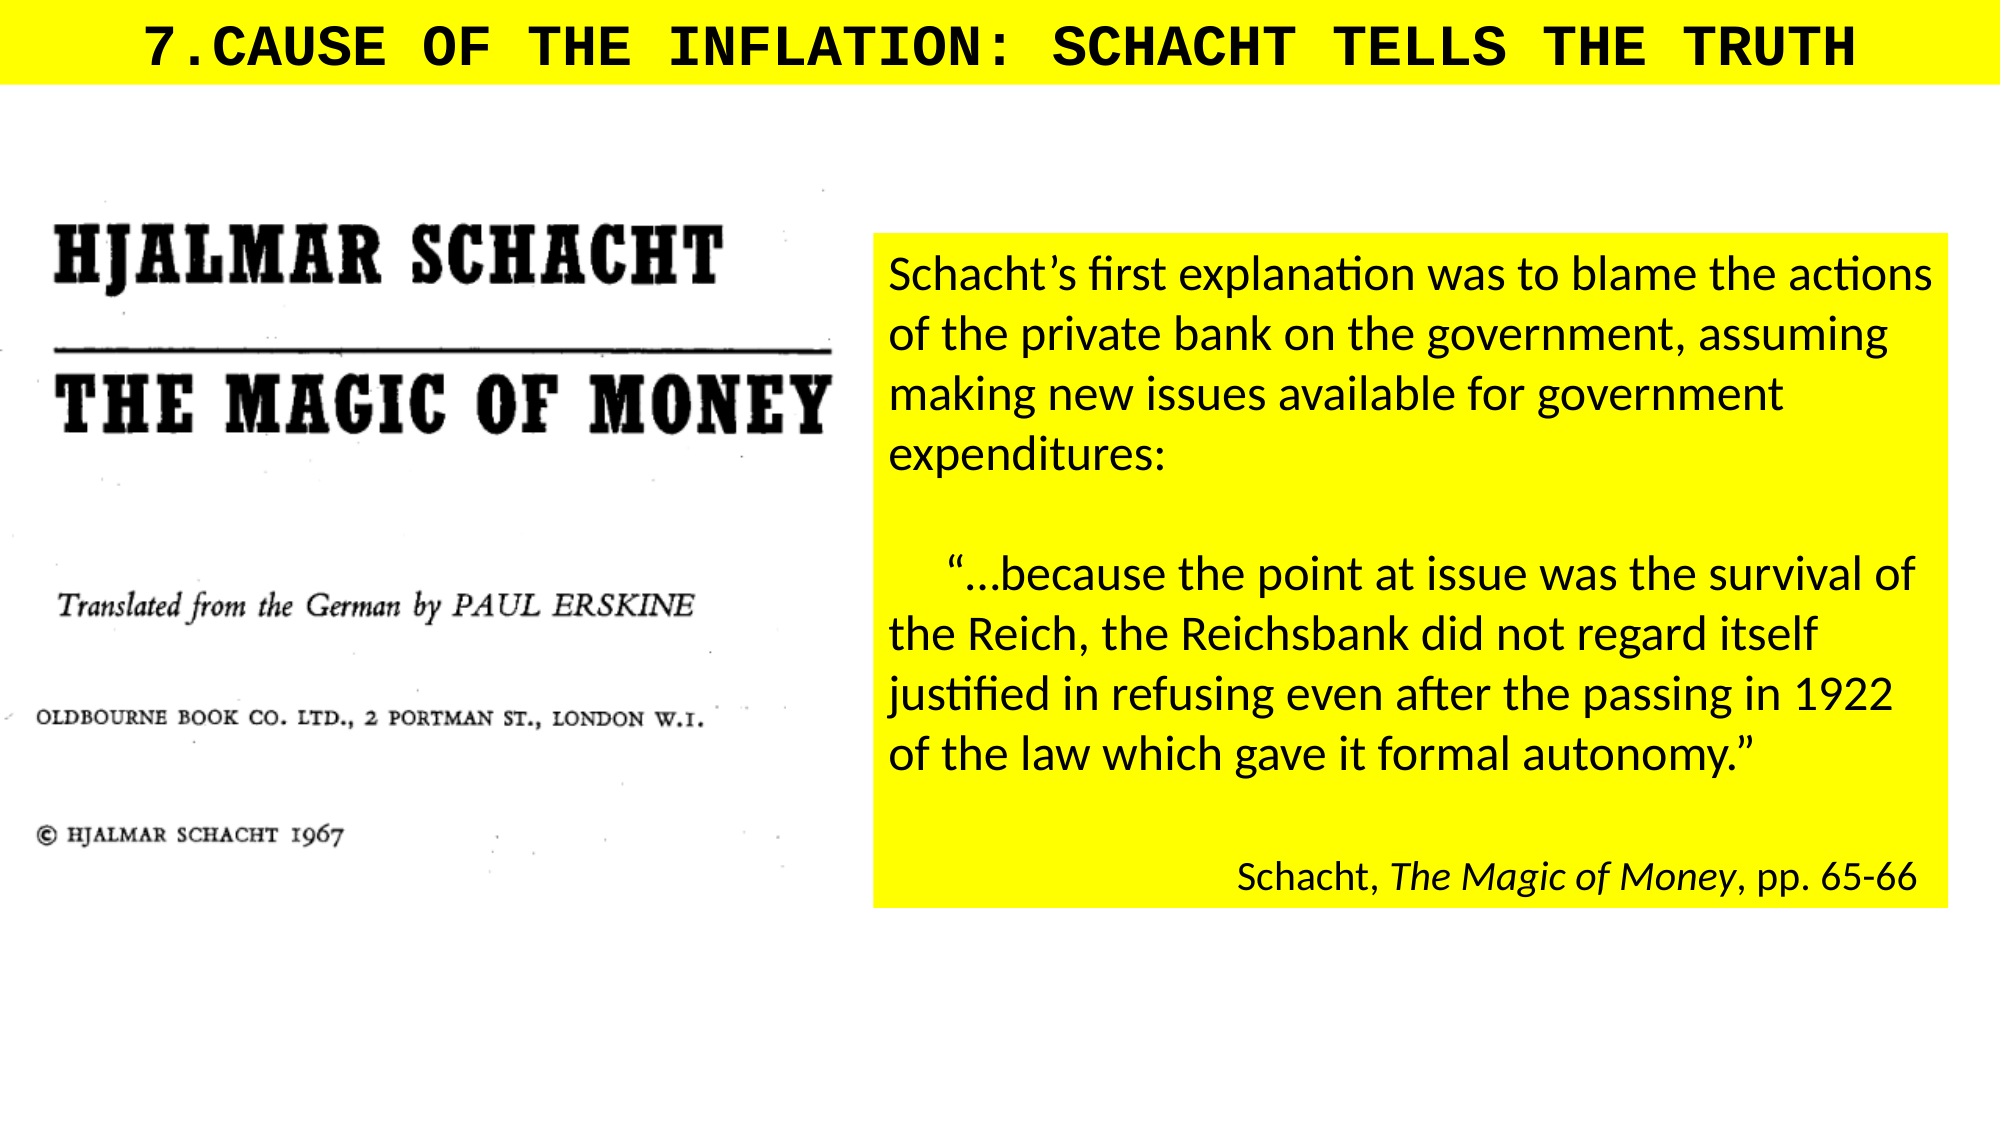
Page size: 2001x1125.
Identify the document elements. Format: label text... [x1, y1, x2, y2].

picture [0, 187, 849, 658]
text_box Schacht’s first explanation was to blame the actions of the private bank on the government, assuming making new issues available for government expenditures: “…because the point at issue was the survival of the Reich, the Reichsbank did not regard itself justified in refusing even after the passing in 1922 of the law which gave it formal autonomy.” Schacht, The Magic of Money, pp. 65-66 [873, 233, 1949, 908]
picture [0, 679, 786, 886]
text_box CAUSE OF THE INFLATION: SCHACHT TELLS THE TRUTH [0, 0, 2000, 85]
